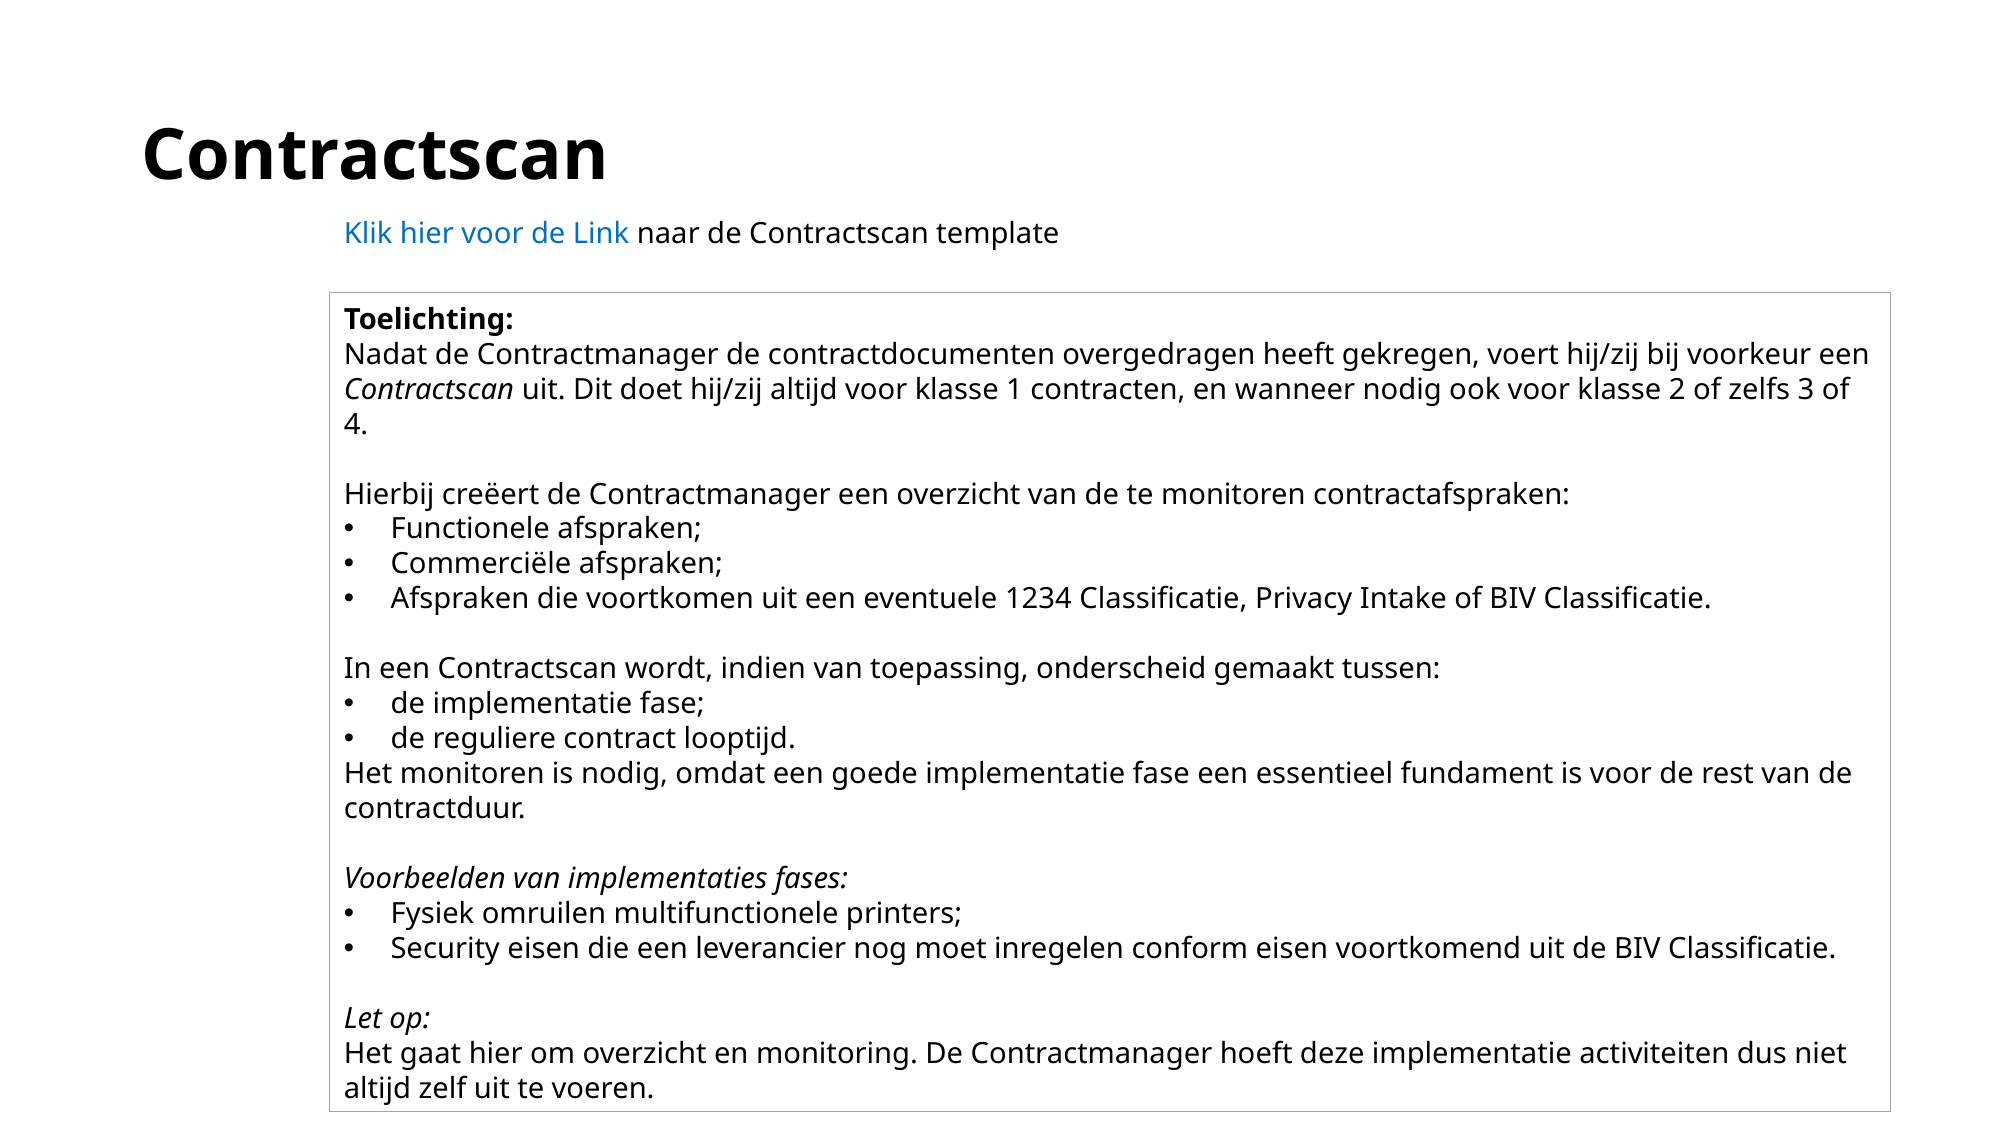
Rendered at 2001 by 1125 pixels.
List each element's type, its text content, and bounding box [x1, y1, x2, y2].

title Contractscan [141, 118, 1882, 175]
text_box Toelichting: Nadat de Contractmanager de contractdocumenten overgedragen heeft gekregen, voert hij/zij bij voorkeur een Contractscan uit. Dit doet hij/zij altijd voor klasse 1 contracten, en wanneer nodig ook voor klasse 2 of zelfs 3 of 4. Hierbij creëert de Contractmanager een overzicht van de te monitoren contractafspraken: Functionele afspraken; Commerciële afspraken; Afspraken die voortkomen uit een eventuele 1234 Classificatie, Privacy Intake of BIV Classificatie. In een Contractscan wordt, indien van toepassing, onderscheid gemaakt tussen: de implementatie fase; de reguliere contract looptijd. Het monitoren is nodig, omdat een goede implementatie fase een essentieel fundament is voor de rest van de contractduur. Voorbeelden van implementaties fases: Fysiek omruilen multifunctionele printers; Security eisen die een leverancier nog moet inregelen conform eisen voortkomend uit de BIV Classificatie. Let op: Het gaat hier om overzicht en monitoring. De Contractmanager hoeft deze implementatie activiteiten dus niet altijd zelf uit te voeren. [329, 292, 1891, 1112]
text_box Klik hier voor de Link naar de Contractscan template [329, 207, 1469, 258]
